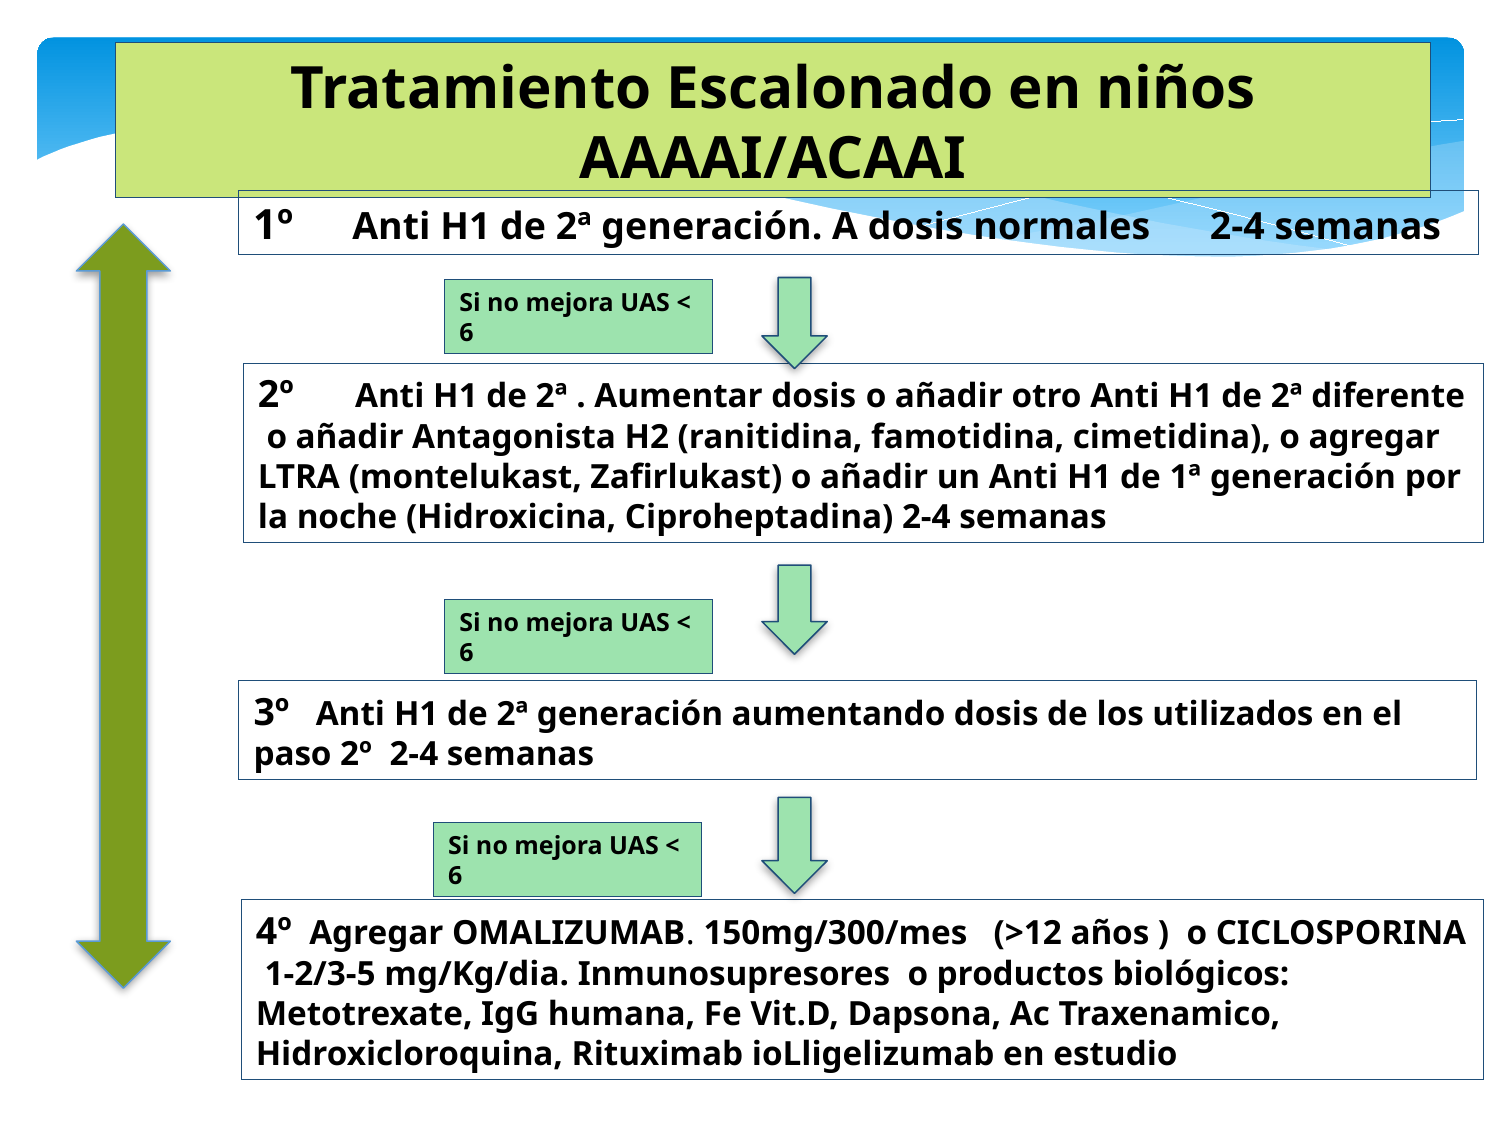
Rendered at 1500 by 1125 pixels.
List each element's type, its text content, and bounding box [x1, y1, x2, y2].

text_box 1º Anti H1 de 2ª generación. A dosis normales 2-4 semanas [238, 190, 1479, 255]
text_box [761, 564, 828, 655]
text_box Tratamiento Escalonado en niños AAAAI/ACAAI [115, 42, 1431, 198]
text_box Si no mejora UAS < 6 [444, 279, 713, 354]
text_box [761, 796, 828, 894]
text_box [75, 223, 172, 989]
text_box 2º Anti H1 de 2ª . Aumentar dosis o añadir otro Anti H1 de 2ª diferente o añadir Antagonista H2 (ranitidina, famotidina, cimetidina), o agregar LTRA (montelukast, Zafirlukast) o añadir un Anti H1 de 1ª generación por la noche (Hidroxicina, Ciproheptadina) 2-4 semanas [243, 363, 1484, 543]
text_box 4º Agregar OMALIZUMAB. 150mg/300/mes (>12 años ) o CICLOSPORINA 1-2/3-5 mg/Kg/dia. Inmunosupresores o productos biológicos: Metotrexate, IgG humana, Fe Vit.D, Dapsona, Ac Traxenamico, Hidroxicloroquina, Rituximab ioLligelizumab en estudio [241, 899, 1484, 1080]
text_box [761, 276, 828, 370]
text_box 3º Anti H1 de 2ª generación aumentando dosis de los utilizados en el paso 2º 2-4 semanas [238, 680, 1477, 780]
text_box Si no mejora UAS < 6 [444, 599, 713, 674]
text_box Si no mejora UAS < 6 [433, 822, 702, 897]
